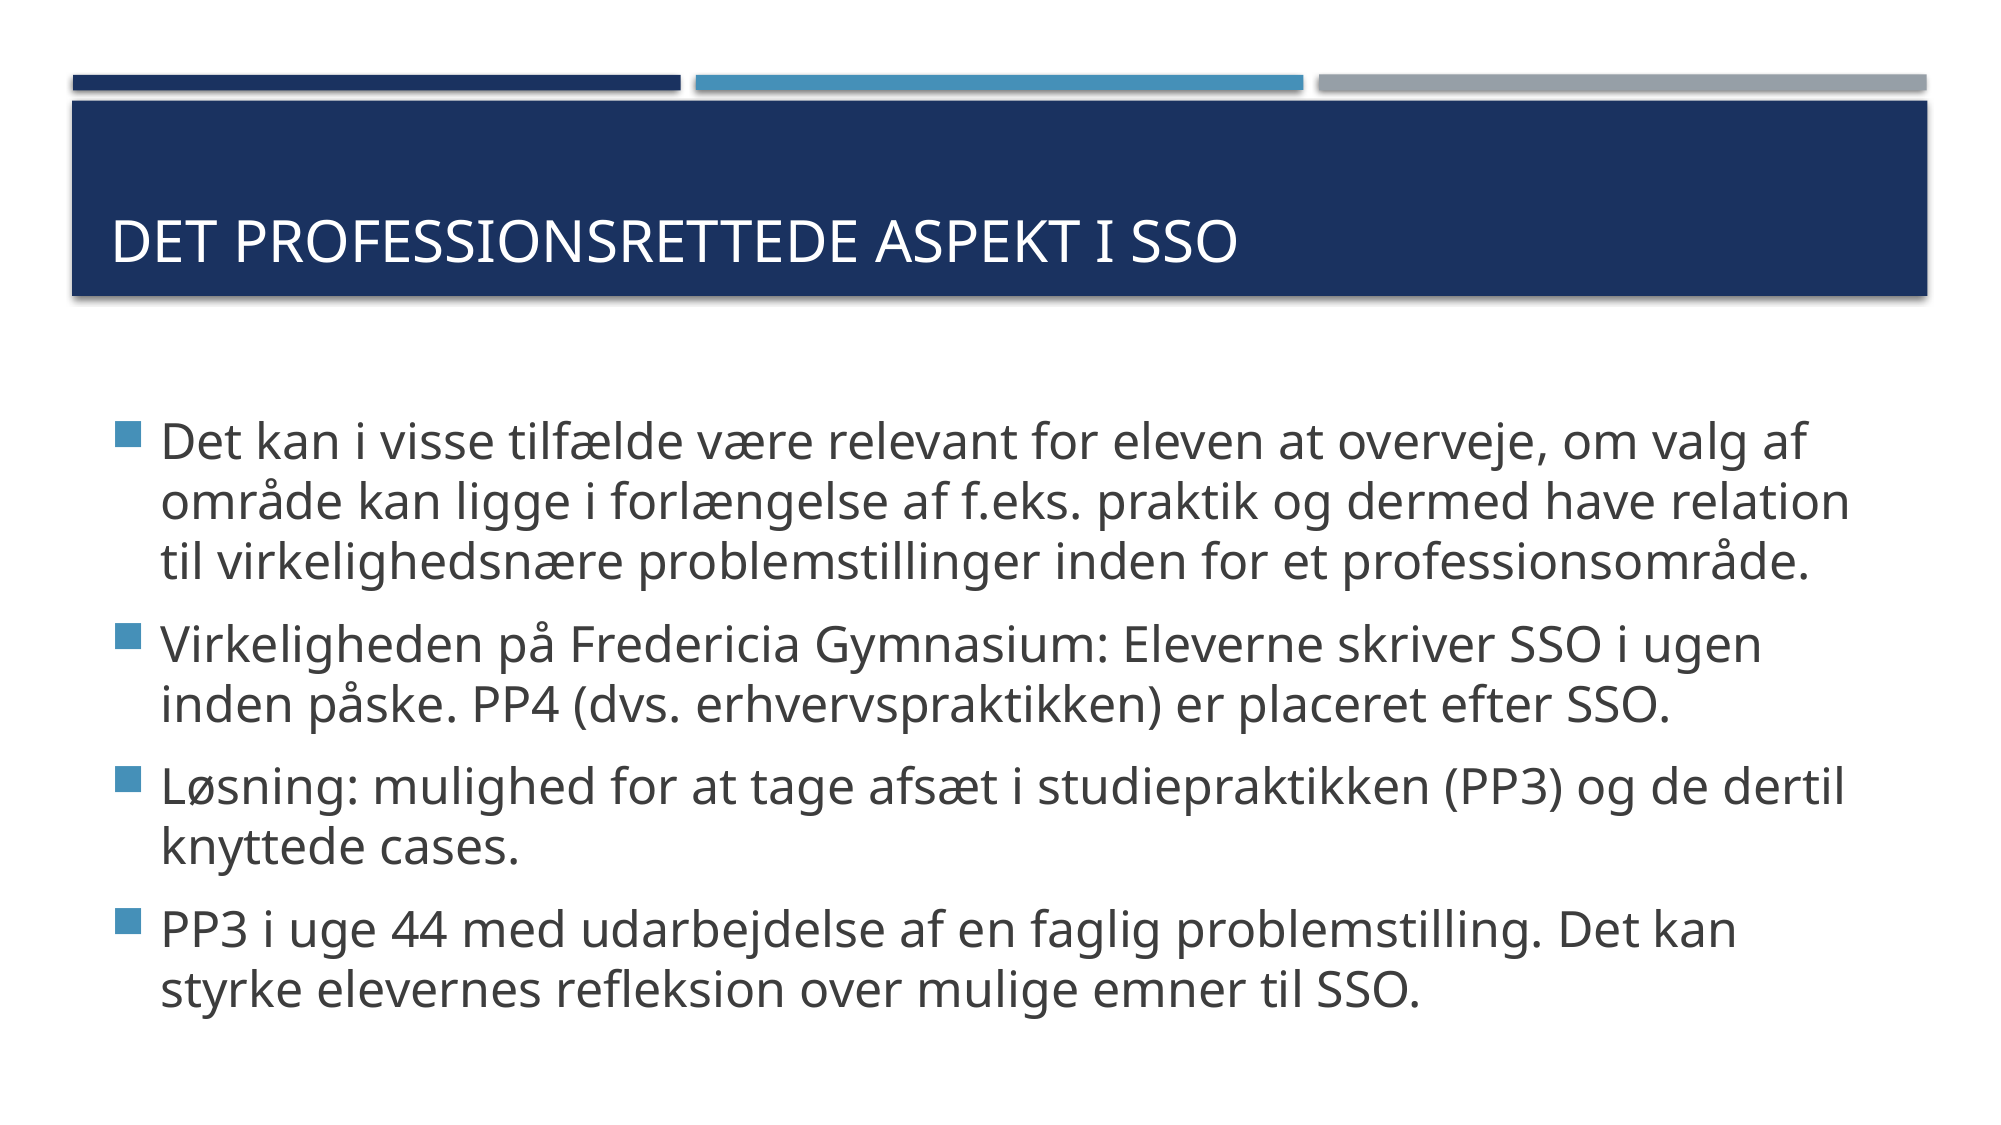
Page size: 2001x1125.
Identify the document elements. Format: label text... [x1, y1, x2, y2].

title Det professionsrettede aspekt i sso [95, 115, 1905, 282]
list Det kan i visse tilfælde være relevant for eleven at overveje, om valg af område kan ligge i forlængelse af f.eks. praktik og dermed have relation til virkelighedsnære problemstillinger inden for et professionsområde. Virkeligheden på Fredericia Gymnasium: Eleverne skriver SSO i ugen inden påske. PP4 (dvs. erhvervspraktikken) er placeret efter SSO. Løsning: mulighed for at tage afsæt i studiepraktikken (PP3) og de dertil knyttede cases. PP3 i uge 44 med udarbejdelse af en faglig problemstilling. Det kan styrke elevernes refleksion over mulige emner til SSO. [95, 402, 1905, 1069]
